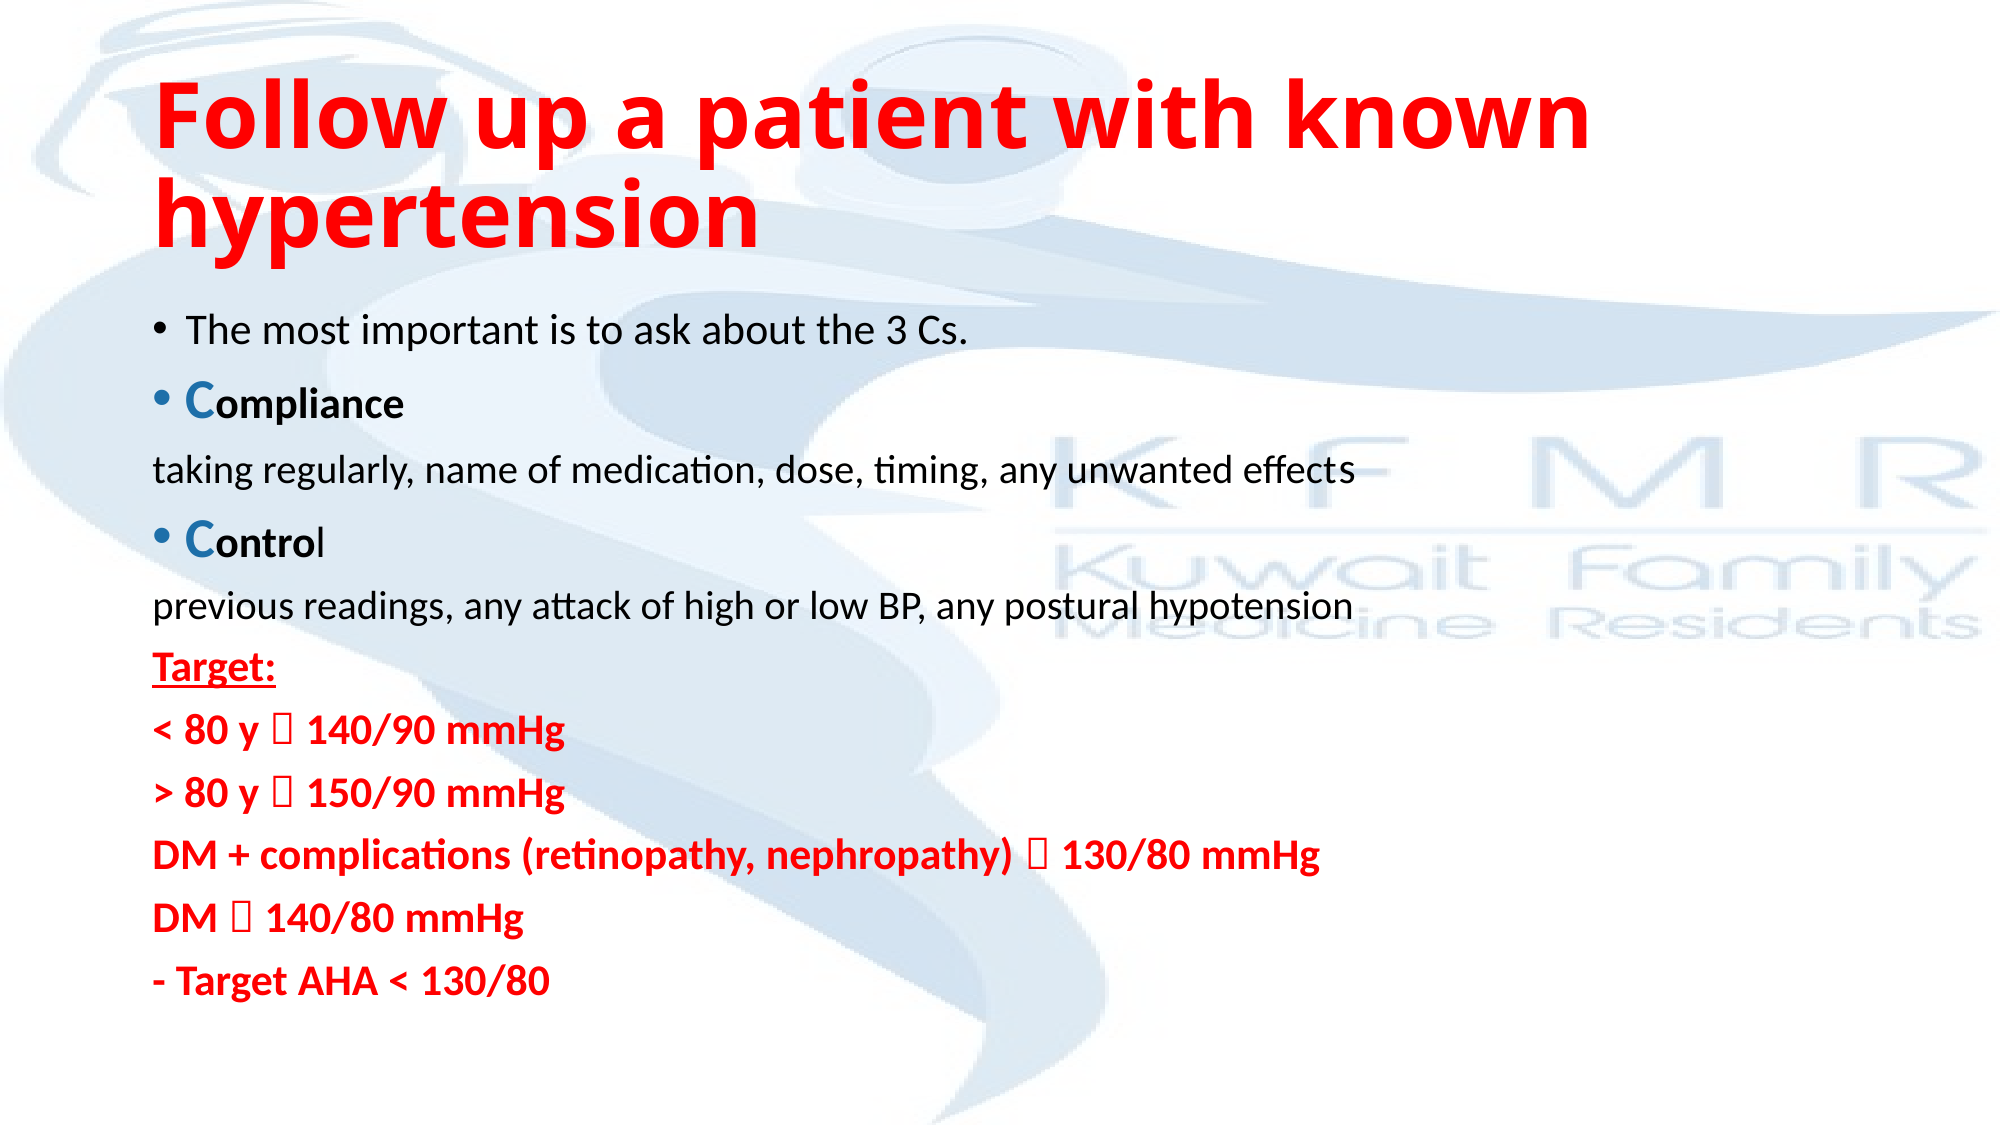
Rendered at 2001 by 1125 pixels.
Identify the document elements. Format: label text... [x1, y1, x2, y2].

title Follow up a patient with known hypertension [137, 59, 1863, 278]
list The most important is to ask about the 3 Cs. Compliance taking regularly, name of medication, dose, timing, any unwanted effects Control previous readings, any attack of high or low BP, any postural hypotension Target: < 80 y  140/90 mmHg > 80 y  150/90 mmHg DM + complications (retinopathy, nephropathy)  130/80 mmHg DM  140/80 mmHg - Target AHA < 130/80 [137, 299, 1863, 1014]
